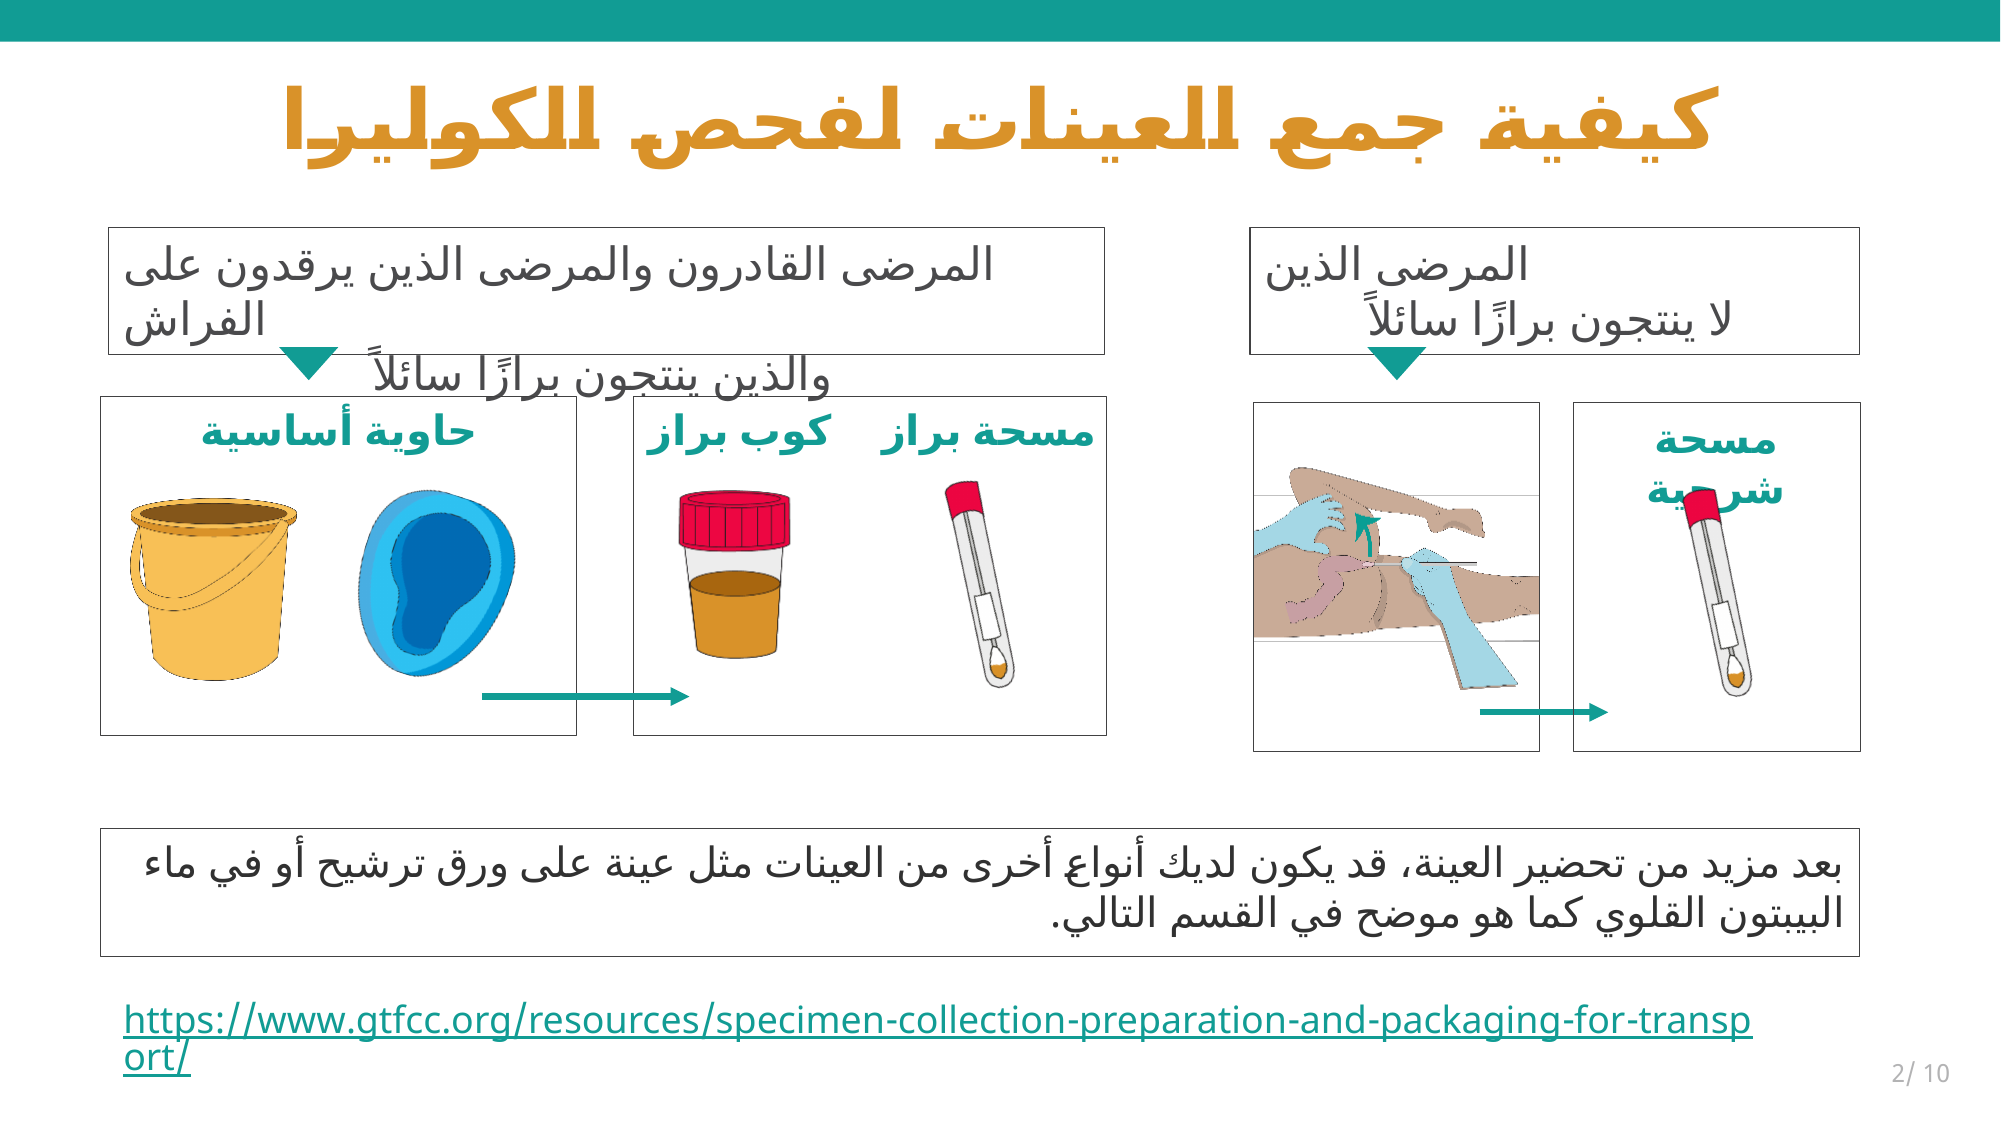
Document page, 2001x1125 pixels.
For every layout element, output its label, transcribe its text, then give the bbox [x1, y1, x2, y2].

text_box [593, 396, 1130, 748]
text_box [1366, 345, 1428, 382]
text_box المرضى الذين لا ينتجون برازًا سائلاً [1250, 227, 1860, 355]
text_box المرضى القادرون والمرضى الذين يرقدون على الفراش والذين ينتجون برازًا سائلاً [108, 227, 1105, 355]
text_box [100, 395, 578, 736]
text_box https://www.gtfcc.org/resources/specimen-collection-preparation-and-packaging-for-transport/ [160, 988, 1836, 1055]
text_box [1572, 402, 1862, 752]
text_box بعد مزيد من تحضير العينة، قد يكون لديك أنواع أخرى من العينات مثل عينة على ورق ترشيح أو في ماء البيبتون القلوي كما هو موضح في القسم التالي. [100, 828, 1860, 957]
title كيفية جمع العينات لفحص الكوليرا [0, 41, 2000, 210]
picture [1253, 390, 1541, 742]
text_box [278, 345, 340, 382]
text_box 10 /2 [1515, 1042, 1966, 1103]
